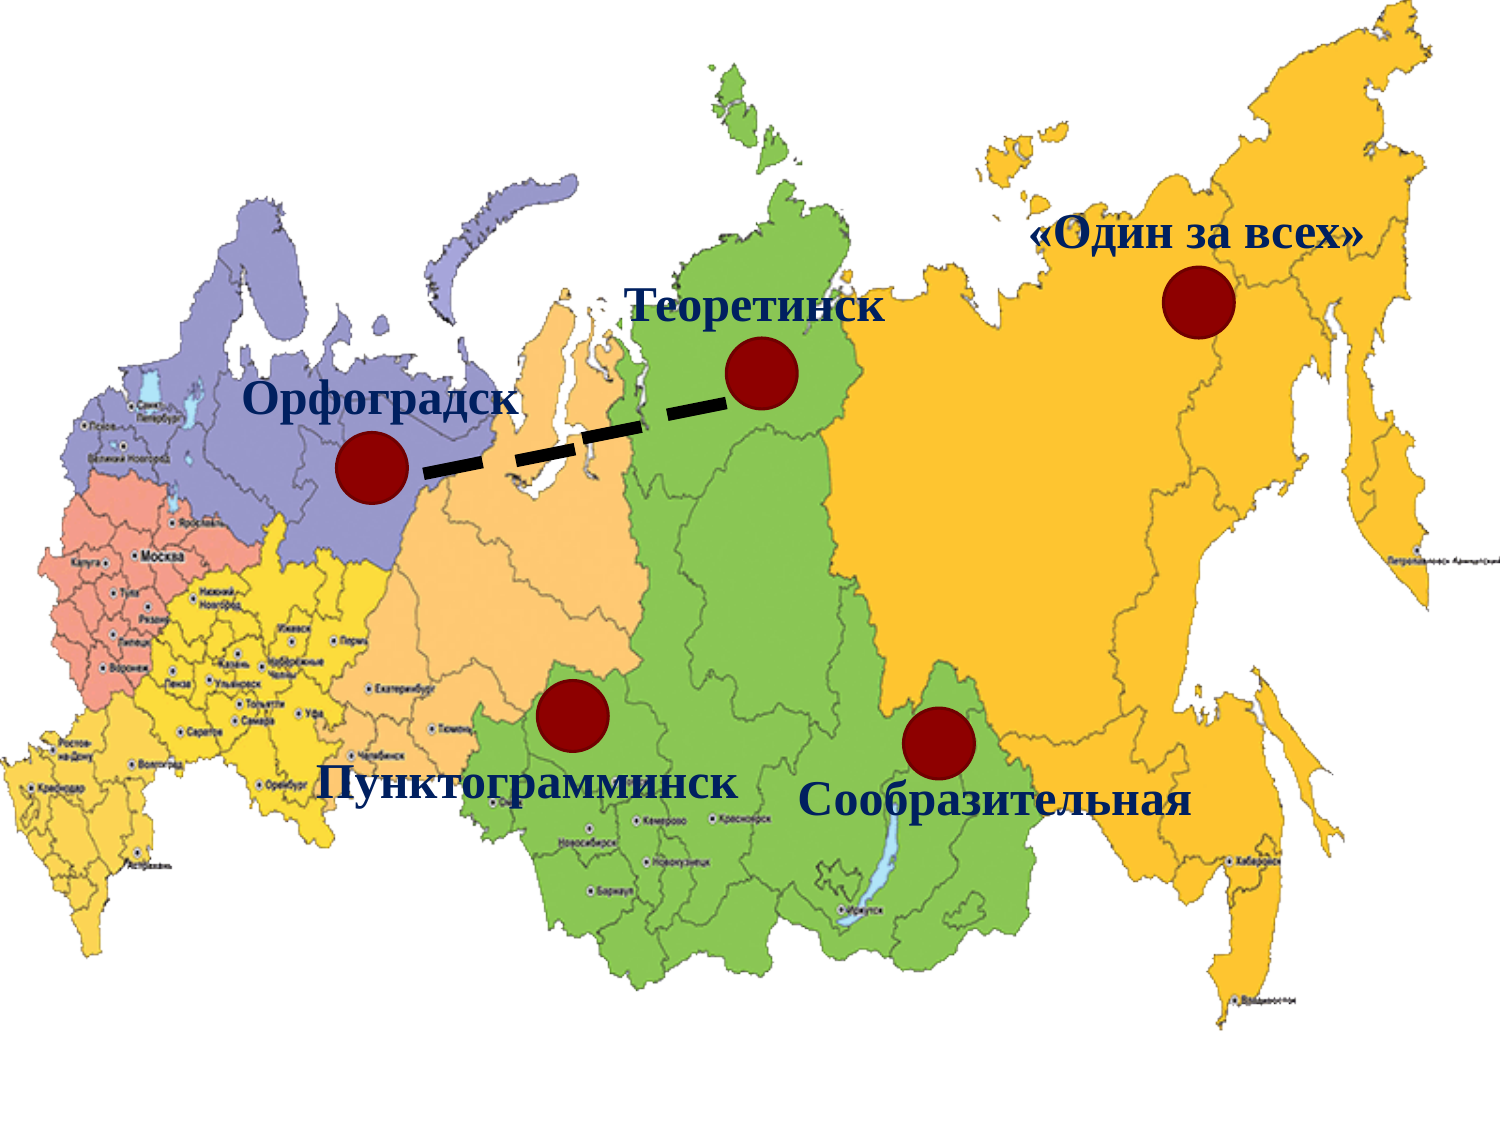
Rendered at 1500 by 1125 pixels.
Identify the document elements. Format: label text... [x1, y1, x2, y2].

text_box Пунктограмминск [301, 741, 821, 816]
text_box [666, 402, 727, 416]
text_box Сообразительная [782, 758, 1244, 833]
text_box Теоретинск [608, 264, 922, 340]
text_box [1161, 267, 1236, 340]
picture [0, 0, 1500, 1125]
text_box [334, 432, 409, 505]
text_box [515, 448, 576, 462]
text_box [901, 706, 976, 758]
text_box «Один за всех» [1013, 191, 1454, 267]
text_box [423, 461, 483, 475]
text_box [535, 678, 610, 741]
text_box [724, 340, 799, 411]
text_box Орфоградск [226, 356, 540, 432]
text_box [582, 426, 642, 439]
